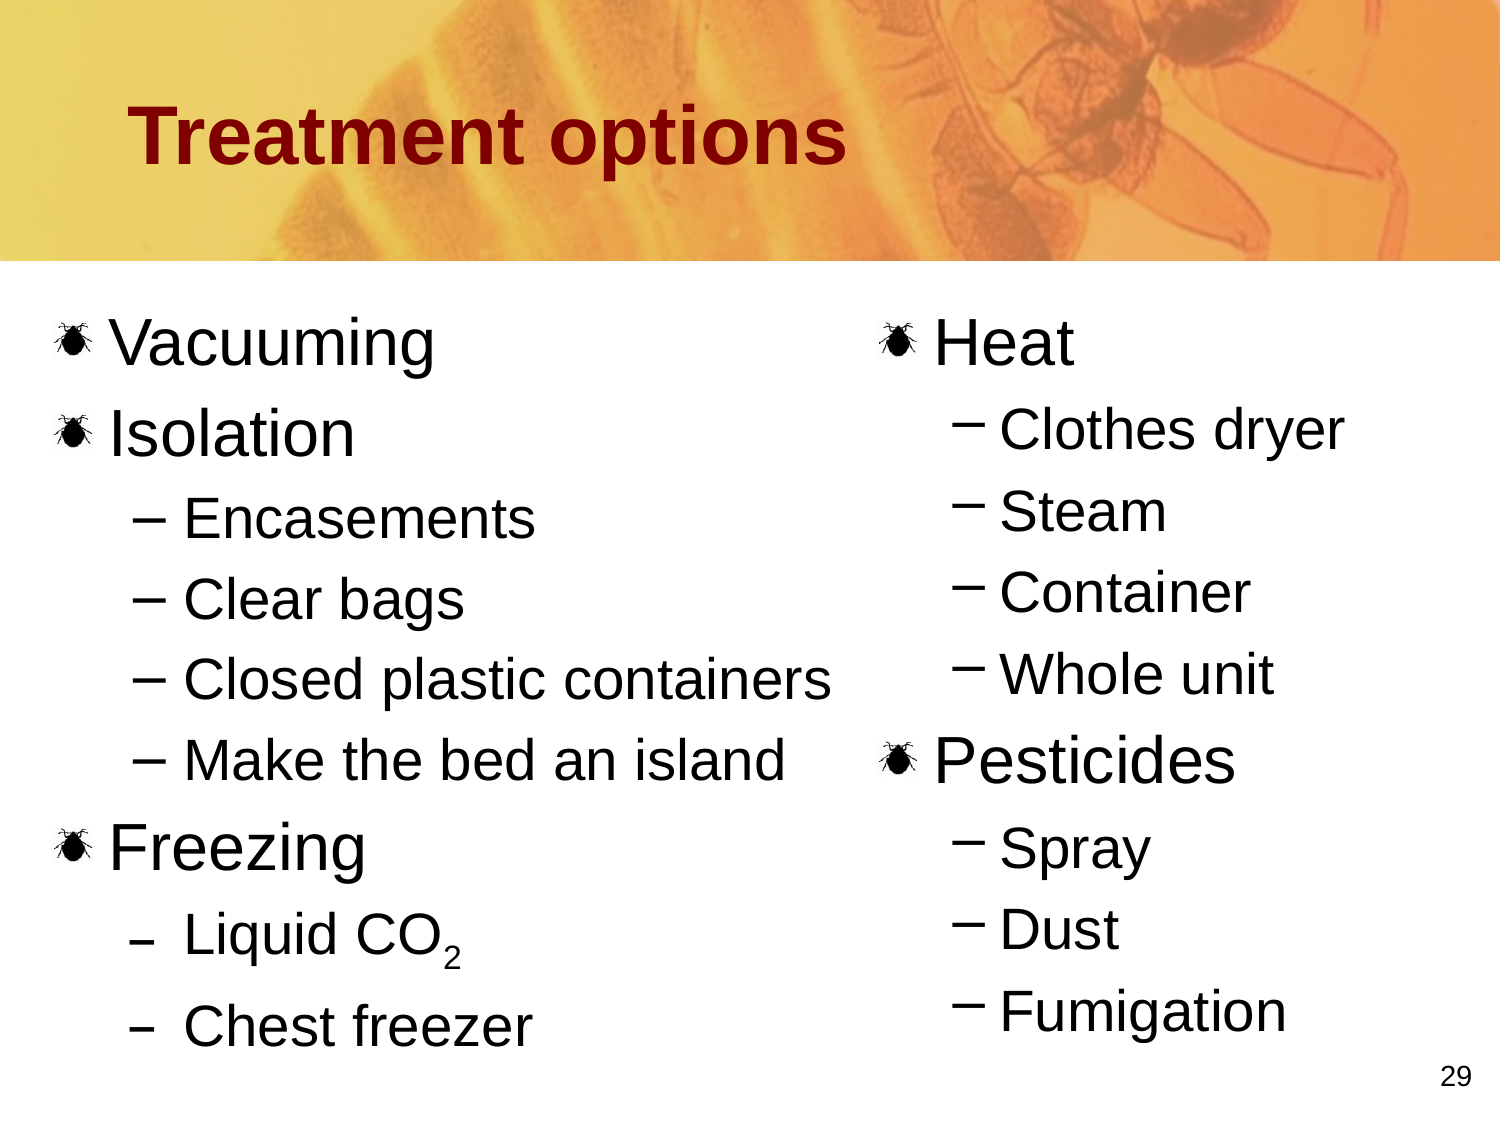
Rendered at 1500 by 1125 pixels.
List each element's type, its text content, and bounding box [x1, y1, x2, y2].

picture [0, 0, 1500, 261]
picture [52, 826, 94, 864]
slide_number 29 [1212, 1049, 1488, 1125]
list Heat Clothes dryer Steam Container Whole unit Pesticides Spray Dust Fumigation [862, 299, 1500, 1125]
picture [52, 320, 94, 358]
picture [52, 412, 94, 450]
title Treatment options [112, 50, 1388, 213]
text_box Vacuuming Isolation Encasements Clear bags Closed plastic containers Make the bed an island Freezing Liquid CO2 Chest freezer [37, 299, 963, 1000]
